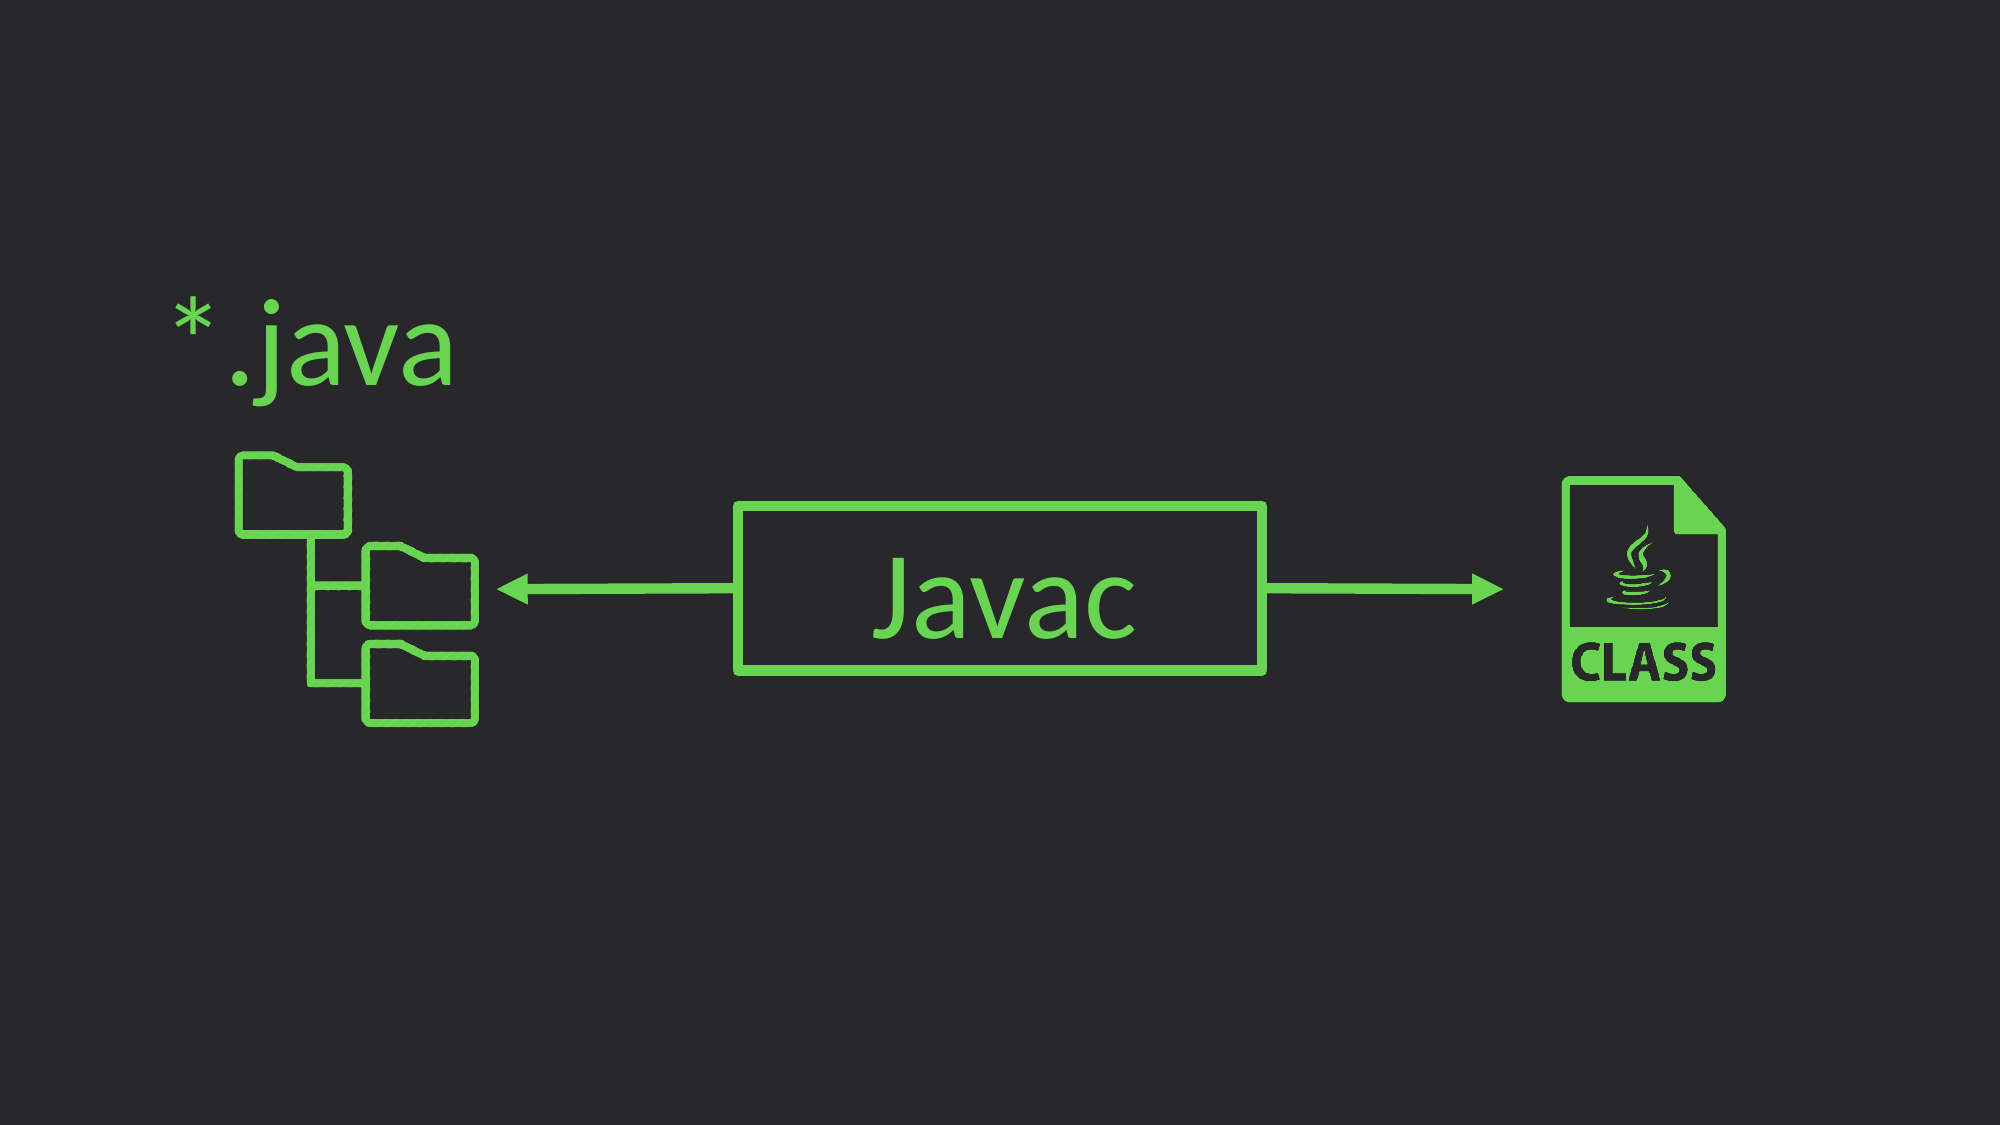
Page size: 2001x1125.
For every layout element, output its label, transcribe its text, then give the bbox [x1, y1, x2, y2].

text_box *.java [139, 252, 497, 418]
picture [216, 449, 497, 730]
picture [1503, 449, 1784, 730]
text_box Javac [737, 505, 1263, 671]
